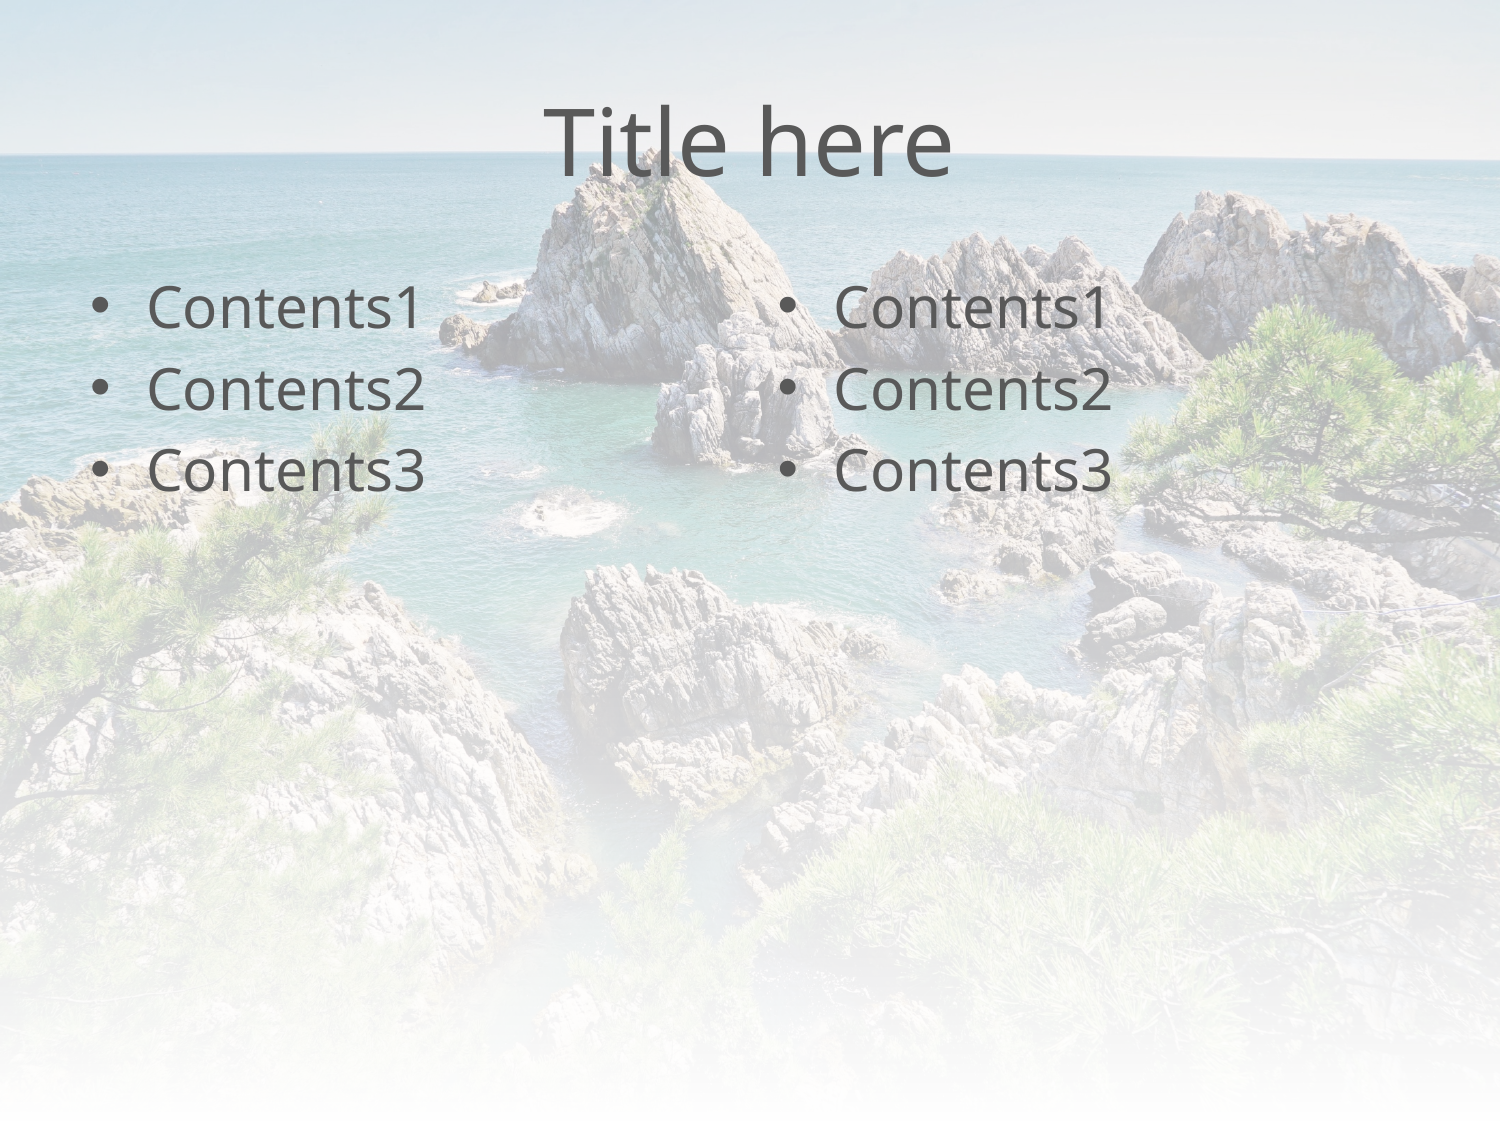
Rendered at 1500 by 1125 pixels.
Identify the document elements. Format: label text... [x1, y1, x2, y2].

list Contents1 Contents2 Contents3 [75, 262, 738, 1005]
title Title here [75, 45, 1425, 233]
list Contents1 Contents2 Contents3 [762, 262, 1425, 1005]
text_box [0, 0, 1500, 1125]
